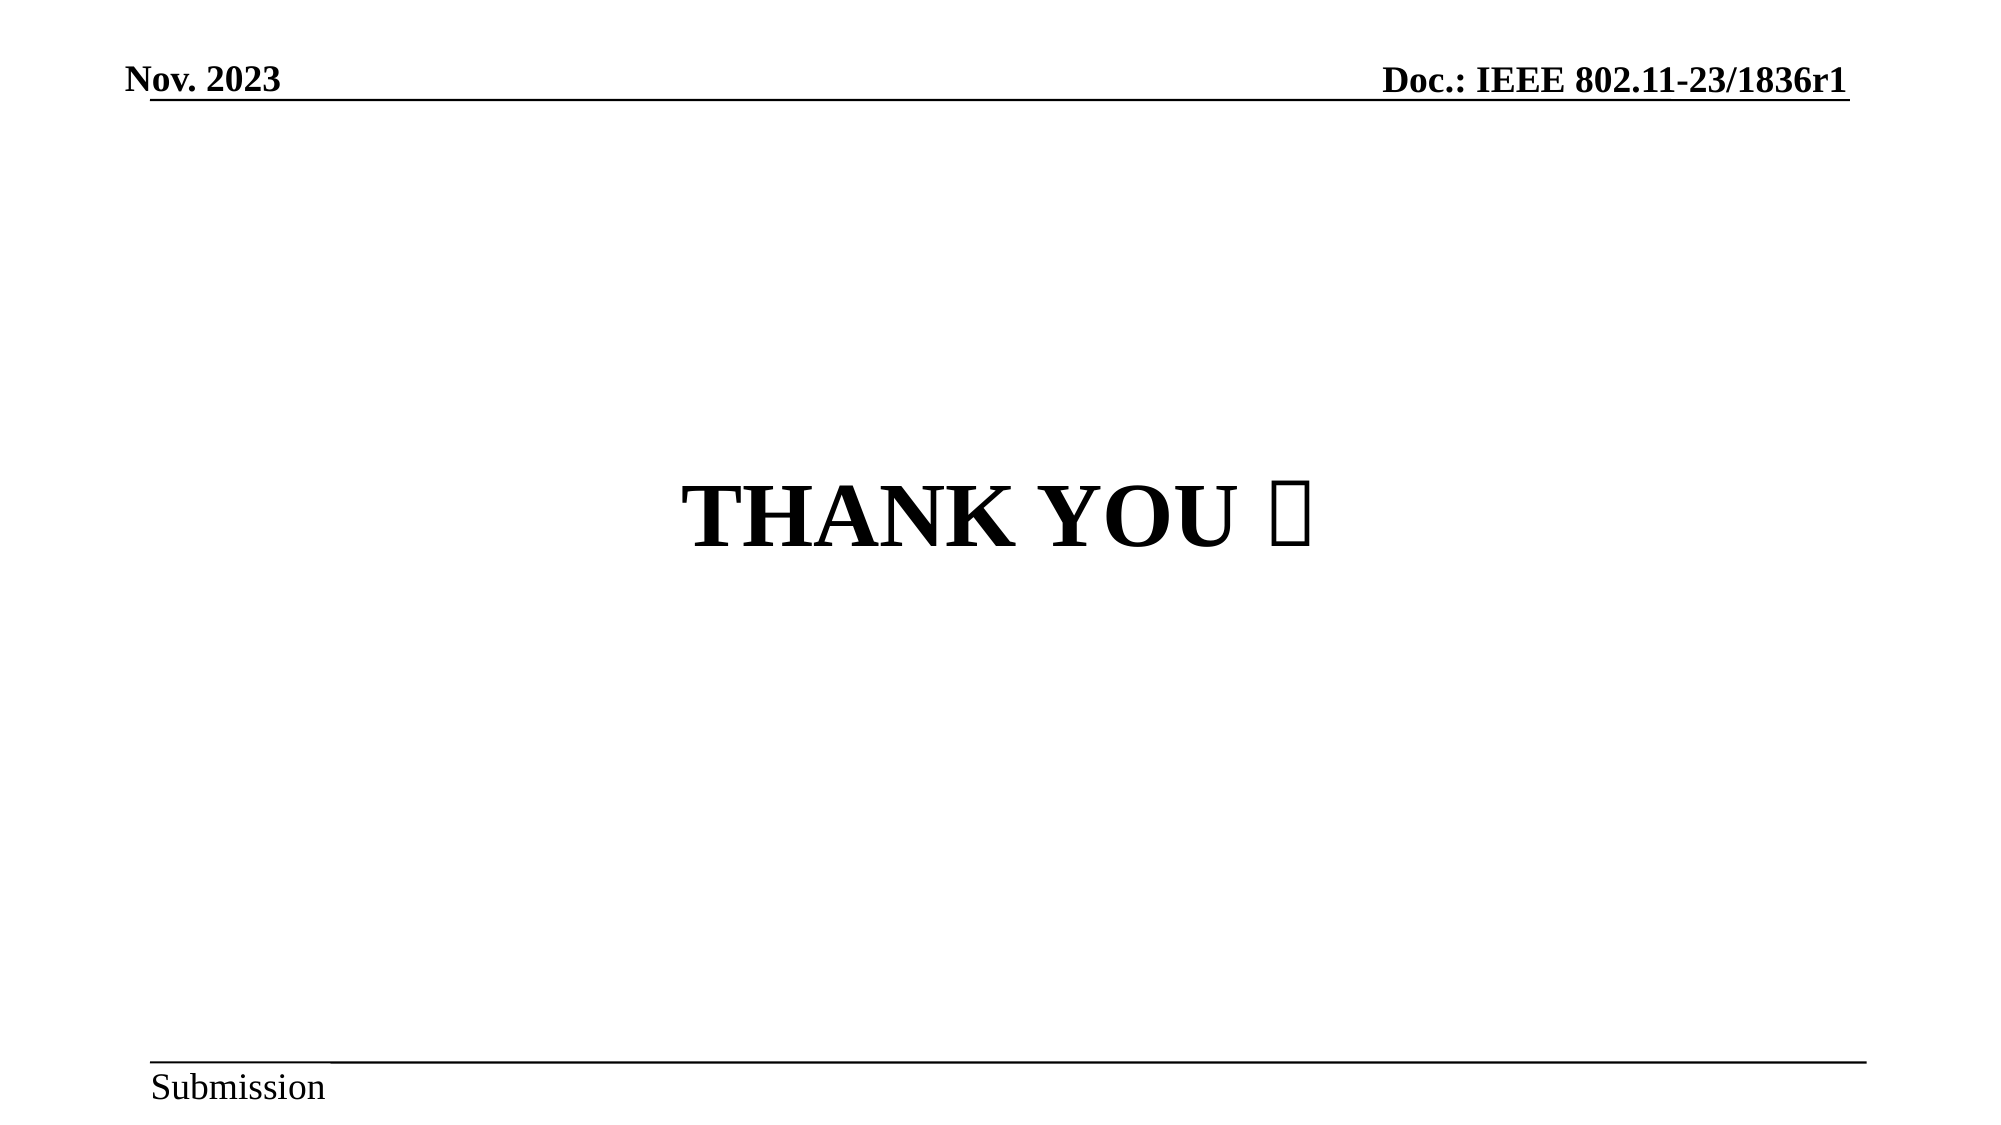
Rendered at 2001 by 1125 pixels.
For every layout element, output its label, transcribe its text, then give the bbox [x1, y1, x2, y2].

list THANK YOU  [137, 447, 1863, 678]
